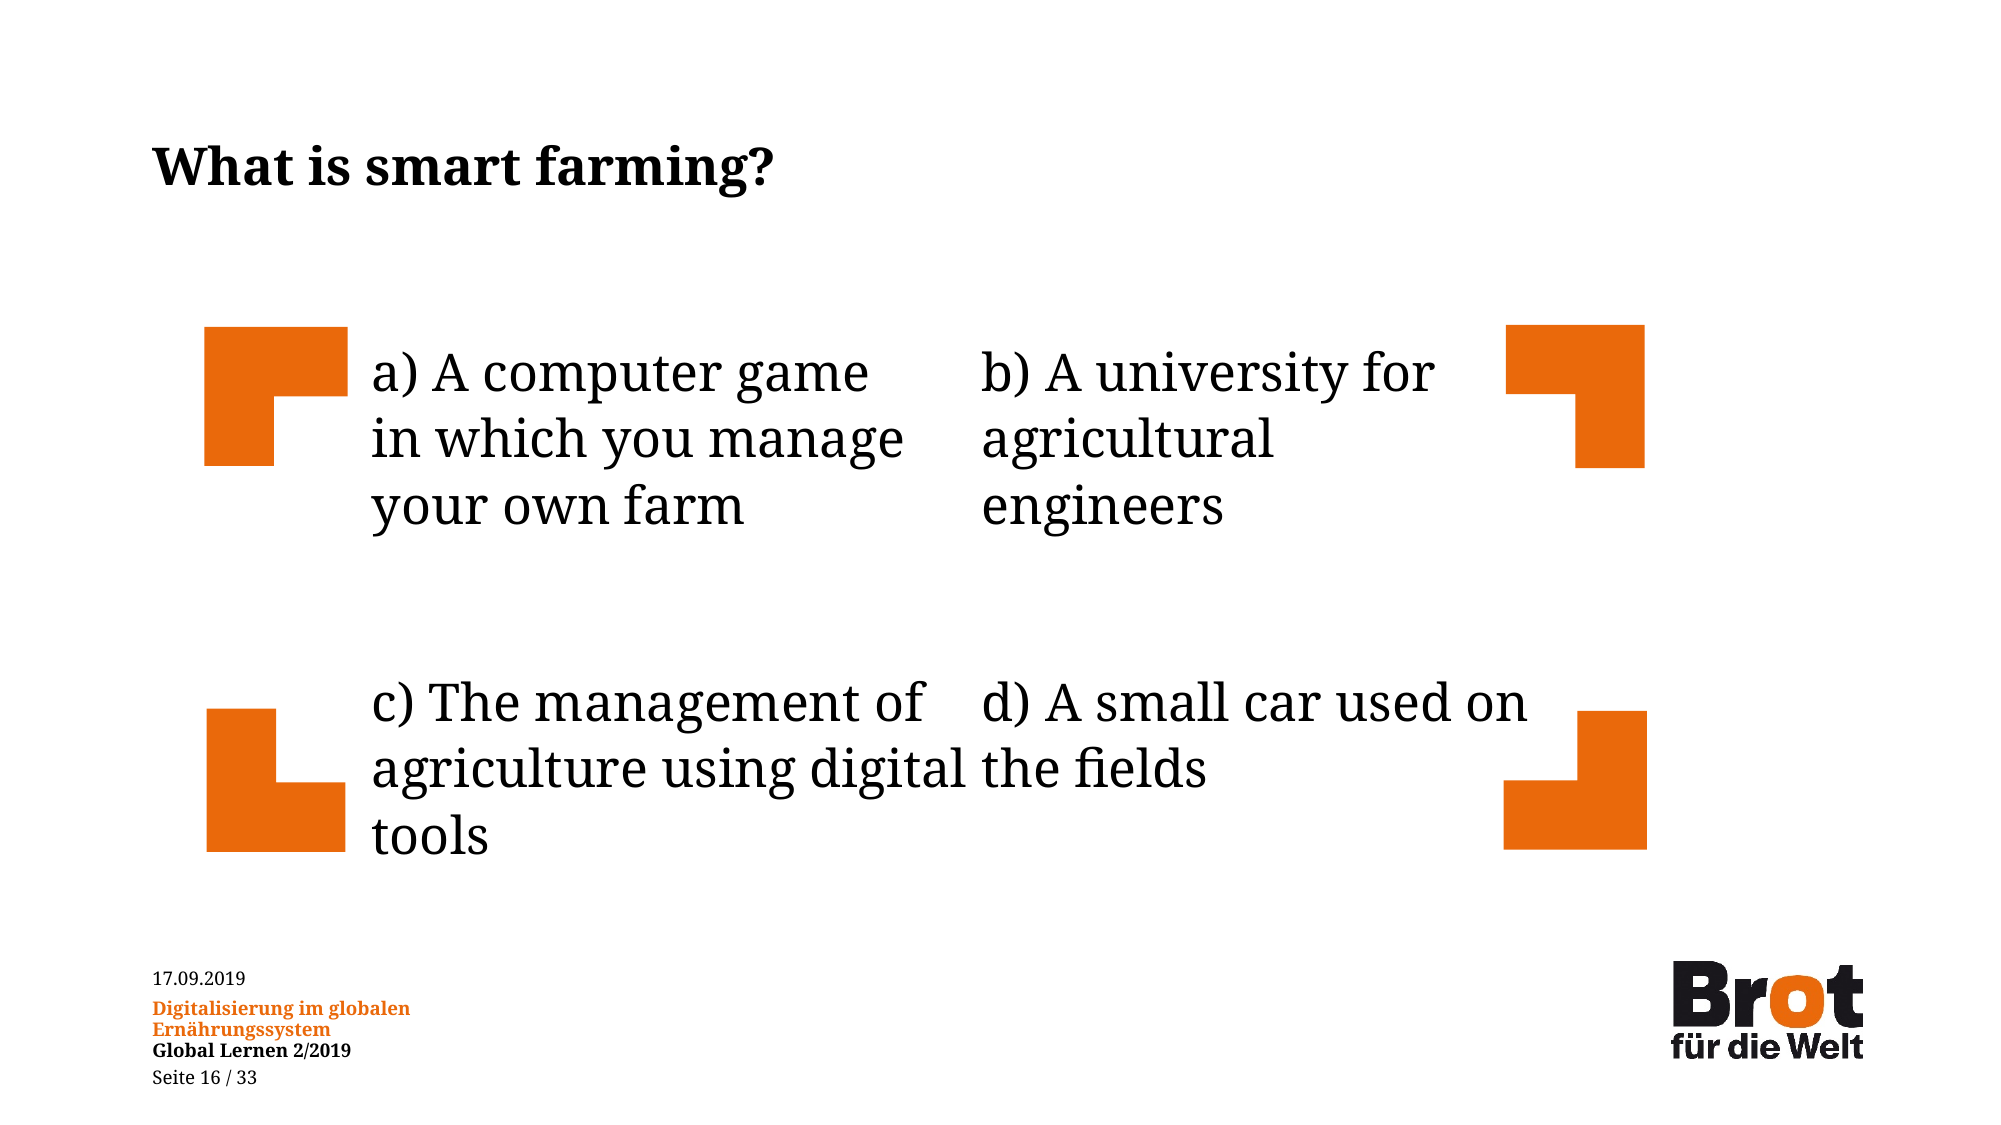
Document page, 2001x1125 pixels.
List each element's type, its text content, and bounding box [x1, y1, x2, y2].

text_box a) A computer game in which you manage your own farm [356, 326, 921, 520]
text_box d) A small car used on the fields [989, 657, 1554, 852]
text_box [1505, 324, 1646, 469]
text_box [203, 326, 349, 467]
picture [1671, 961, 1863, 1059]
title What is smart farming? [137, 59, 1863, 278]
text_box [1554, 710, 1648, 851]
text_box [206, 708, 346, 853]
text_box c) The management of agriculture using digital tools [356, 657, 989, 852]
text_box b) A university for agricultural engineers [966, 326, 1504, 522]
